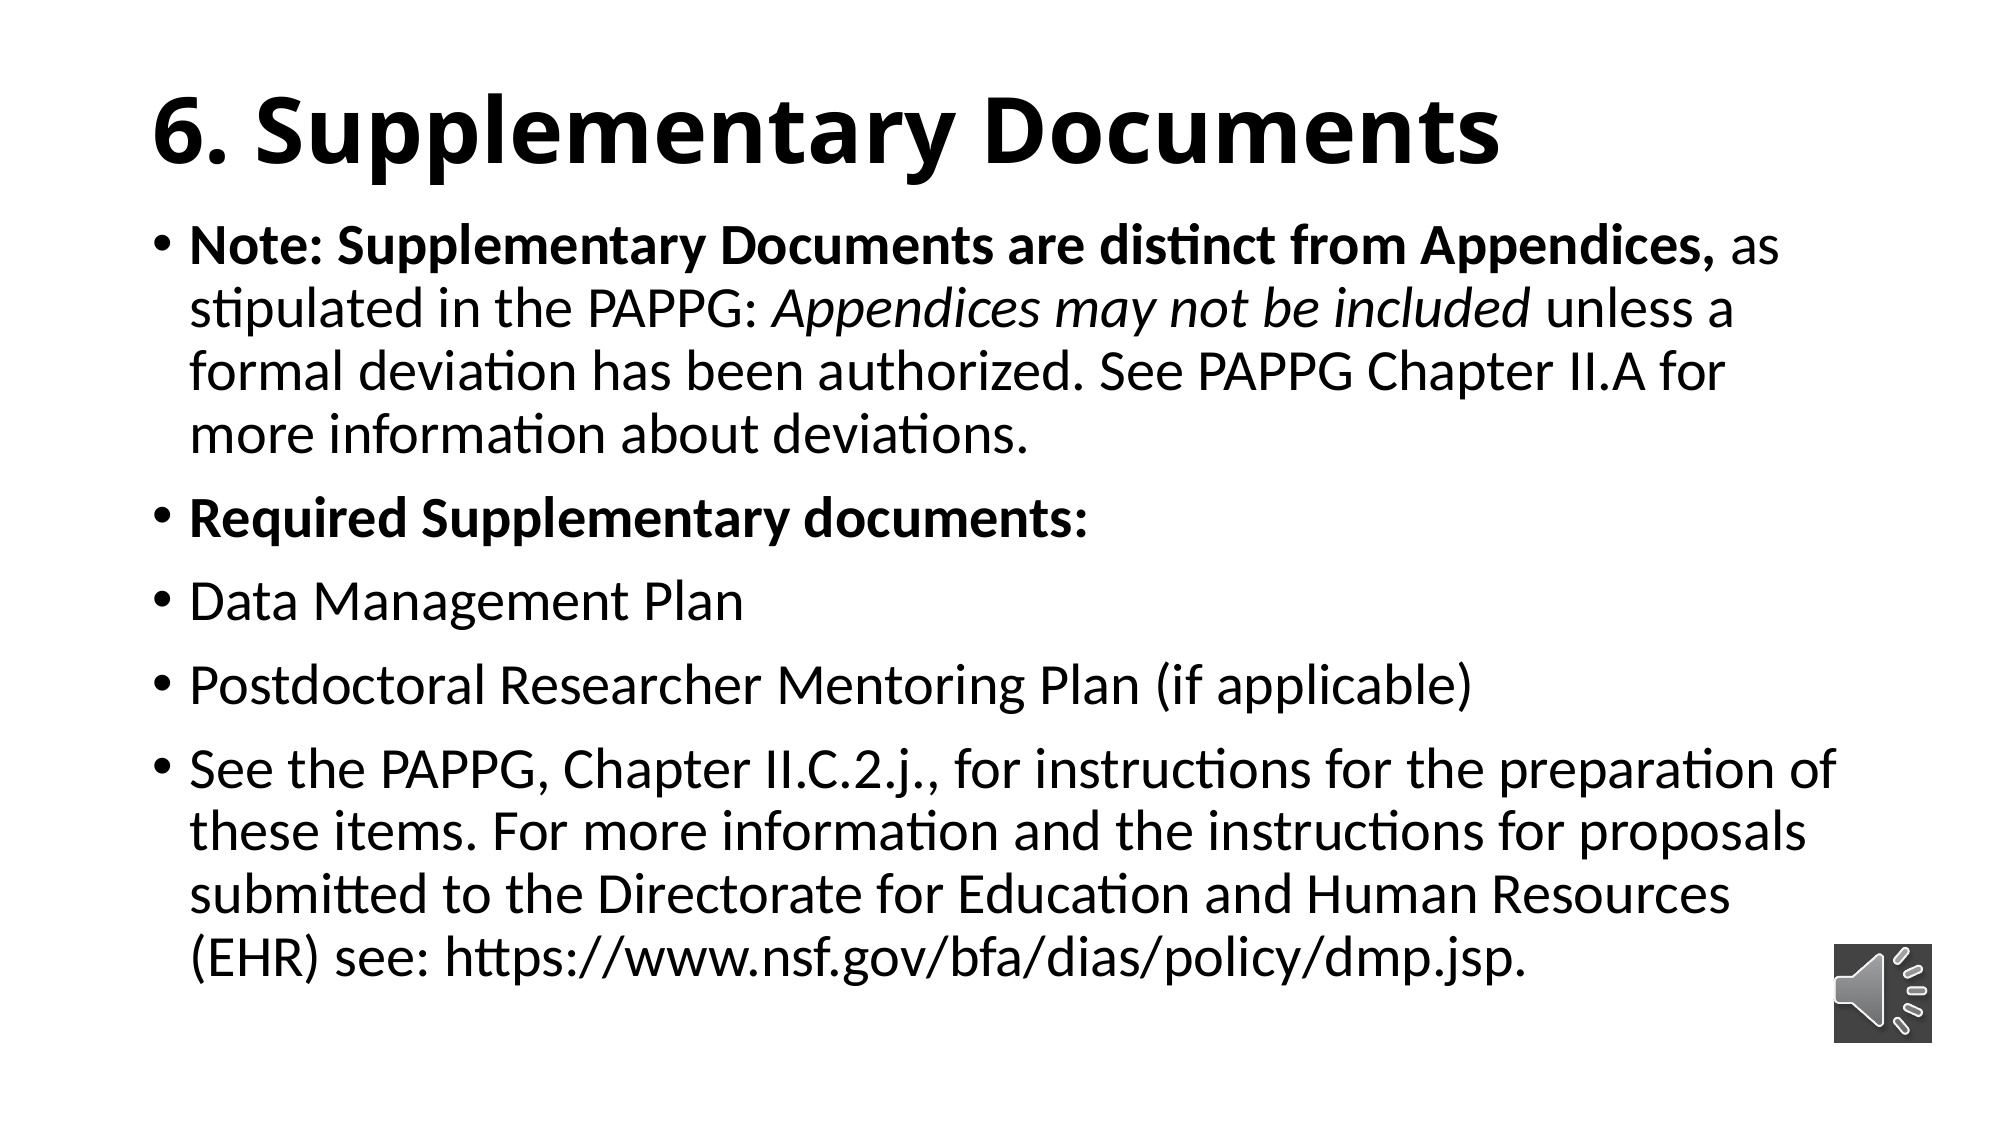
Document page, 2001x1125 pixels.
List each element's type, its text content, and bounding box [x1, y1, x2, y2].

title 6. Supplementary Documents [137, 59, 1863, 207]
list Note: Supplementary Documents are distinct from Appendices, as stipulated in the PAPPG: Appendices may not be included unless a formal deviation has been authorized. See PAPPG Chapter II.A for more information about deviations. Required Supplementary documents: Data Management Plan Postdoctoral Researcher Mentoring Plan (if applicable) See the PAPPG, Chapter II.C.2.j., for instructions for the preparation of these items. For more information and the instructions for proposals submitted to the Directorate for Education and Human Resources (EHR) see: https://www.nsf.gov/bfa/dias/policy/dmp.jsp. [137, 207, 1863, 1014]
picture [1833, 943, 1934, 1044]
